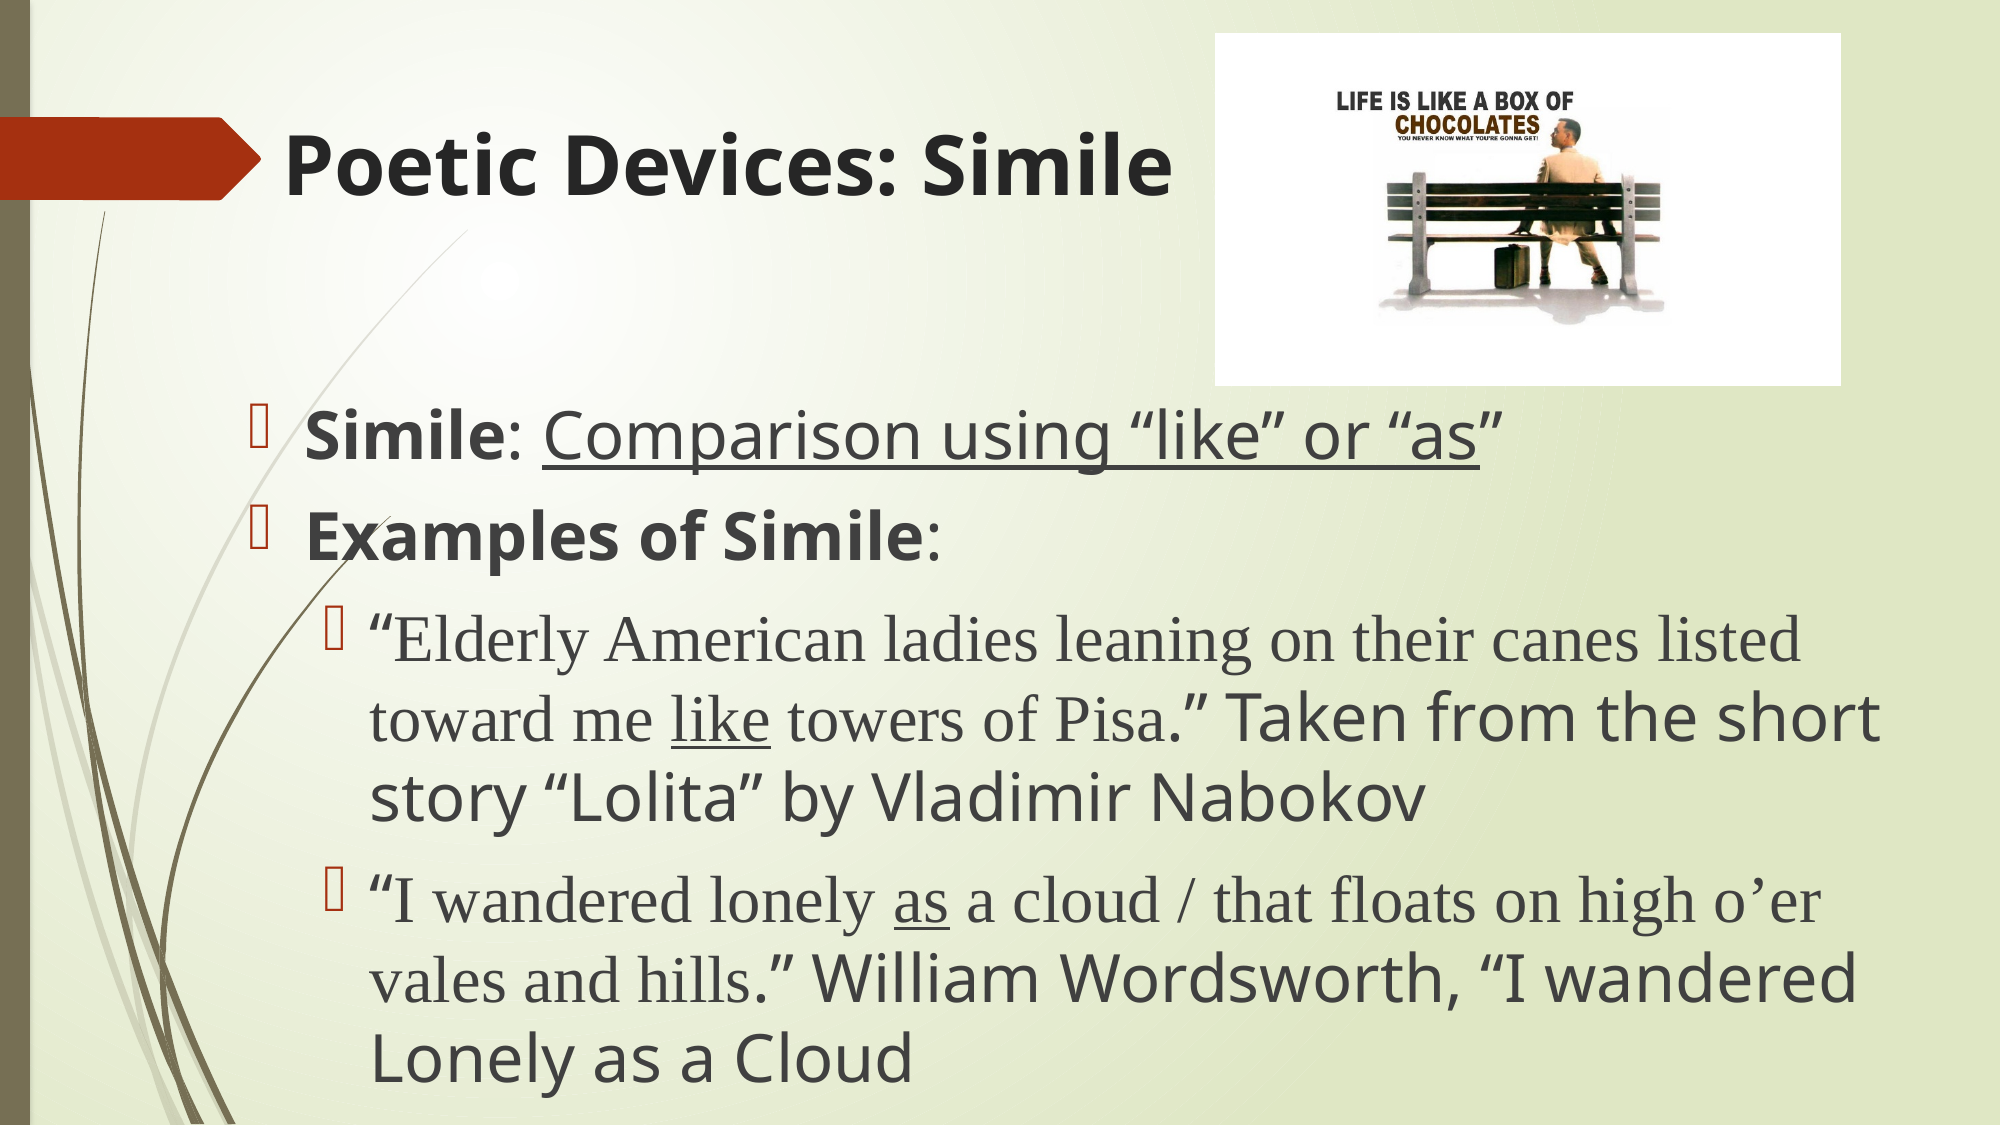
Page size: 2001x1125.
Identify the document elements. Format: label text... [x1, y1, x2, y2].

picture [1215, 33, 1841, 386]
list Simile: Comparison using “like” or “as” Examples of Simile: “Elderly American ladies leaning on their canes listed toward me like towers of Pisa.” Taken from the short story “Lolita” by Vladimir Nabokov “I wandered lonely as a cloud / that floats on high o’er vales and hills.” William Wordsworth, “I wandered Lonely as a Cloud [233, 385, 1910, 1125]
title Poetic Devices: Simile [267, 104, 1210, 315]
